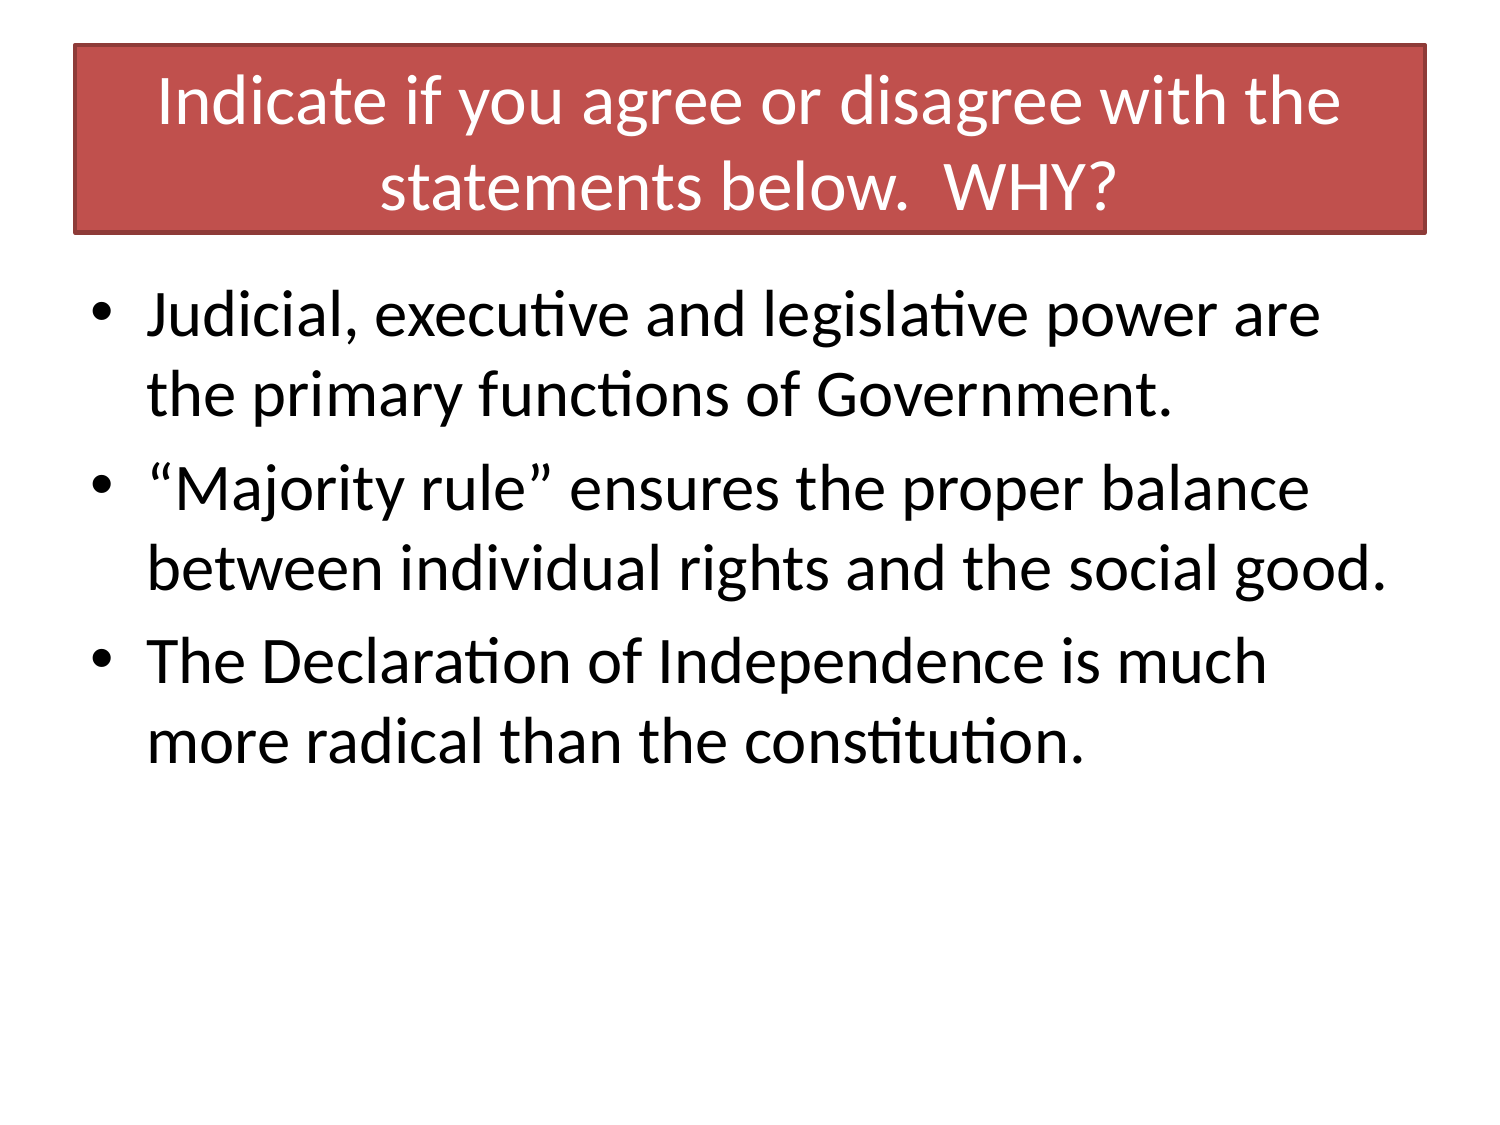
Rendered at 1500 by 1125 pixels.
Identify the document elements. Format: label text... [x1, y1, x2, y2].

list Judicial, executive and legislative power are the primary functions of Government. “Majority rule” ensures the proper balance between individual rights and the social good. The Declaration of Independence is much more radical than the constitution. [75, 262, 1425, 1005]
title Indicate if you agree or disagree with the statements below. WHY? [73, 43, 1427, 235]
